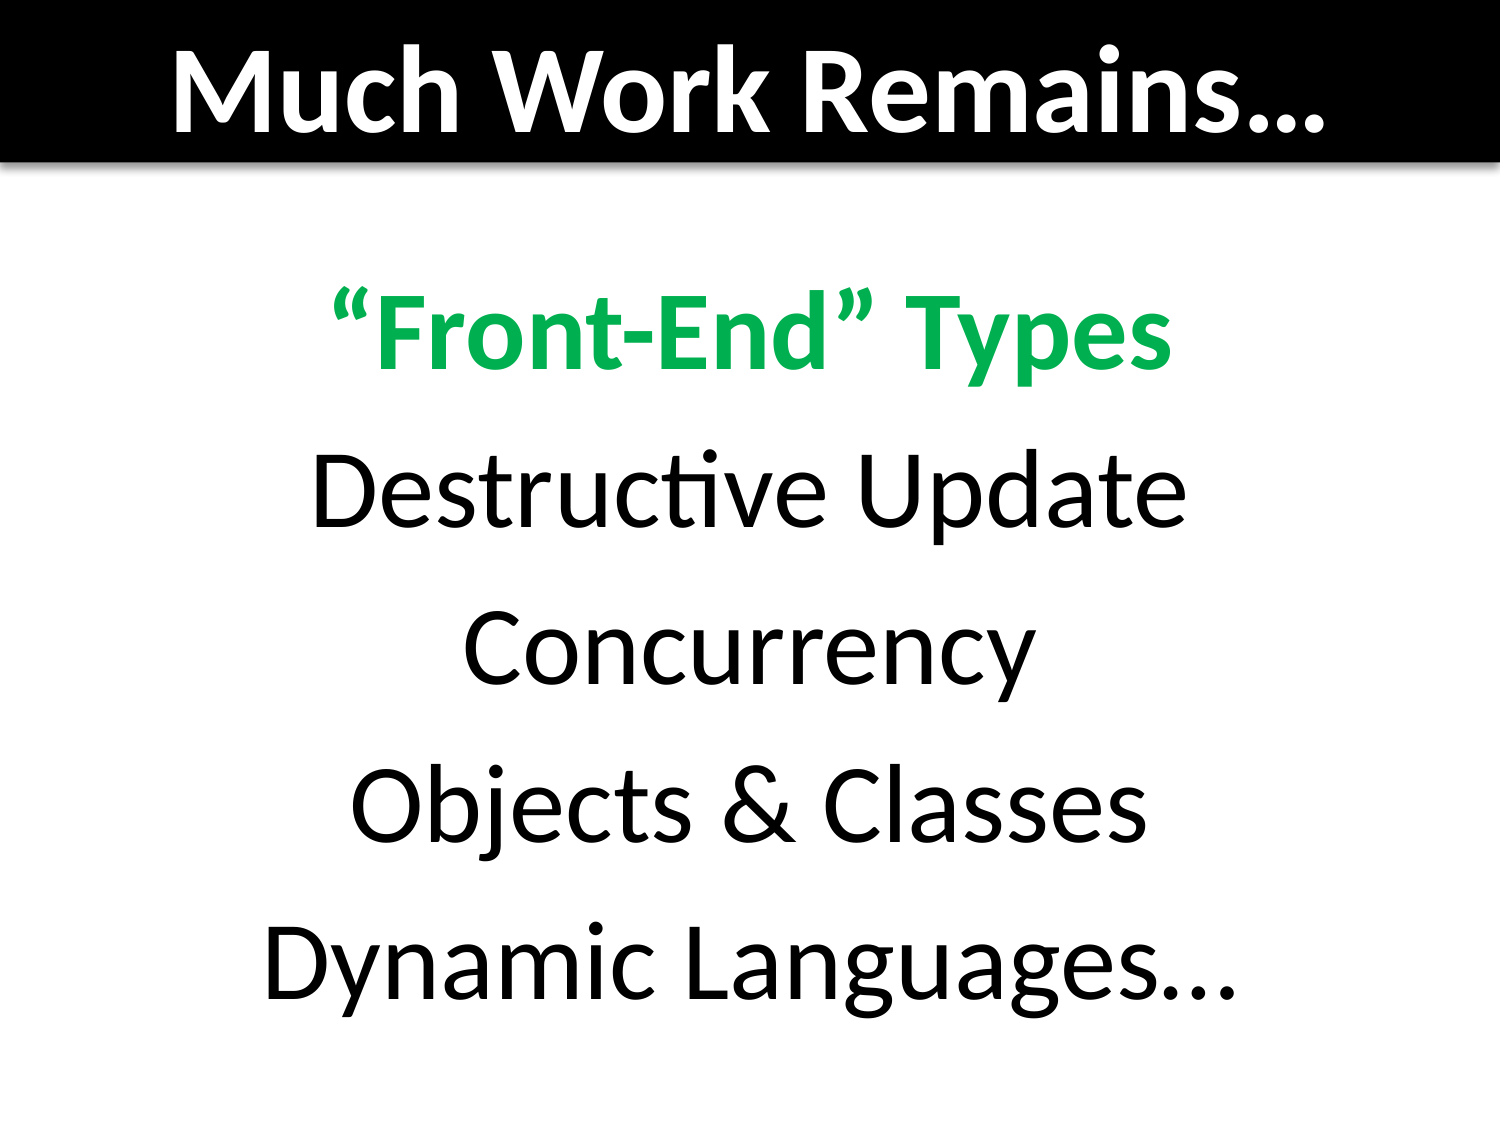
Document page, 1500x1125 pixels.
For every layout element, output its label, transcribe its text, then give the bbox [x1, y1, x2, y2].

title Much Work Remains… [0, 0, 1500, 188]
list “Front-End” Types Destructive Update Concurrency Objects & Classes Dynamic Languages… [0, 249, 1500, 988]
